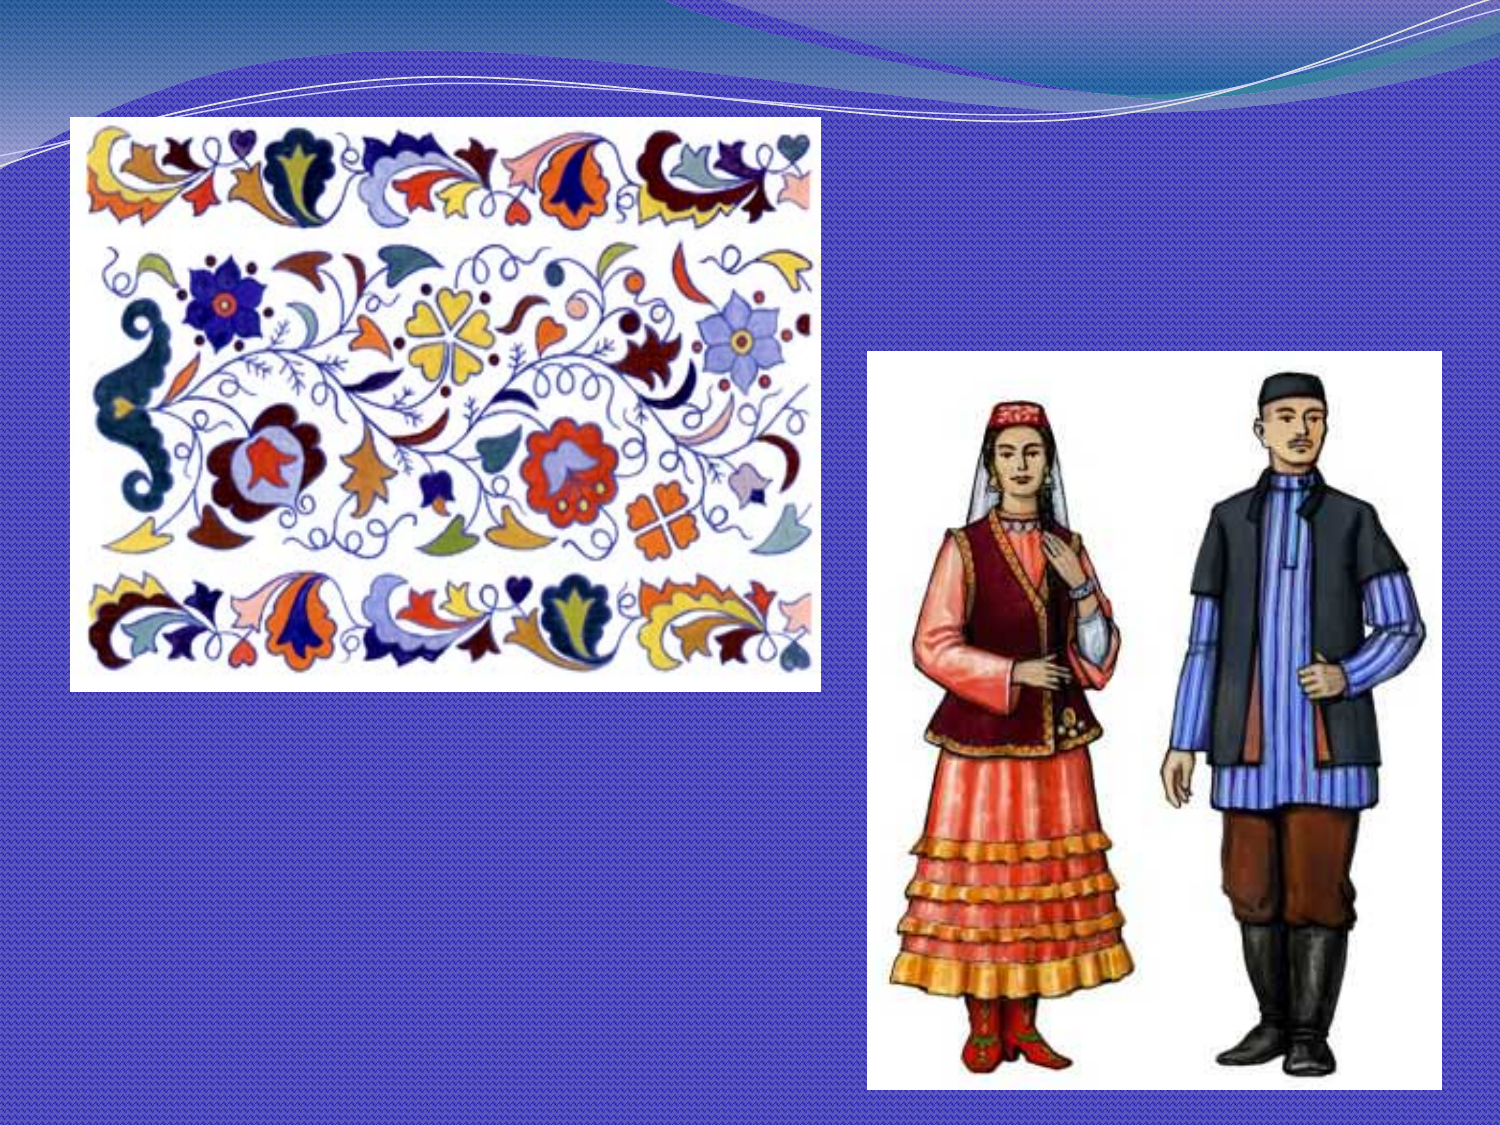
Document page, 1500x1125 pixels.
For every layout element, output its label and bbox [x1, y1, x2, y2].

picture [867, 351, 1442, 1090]
picture [70, 117, 821, 692]
